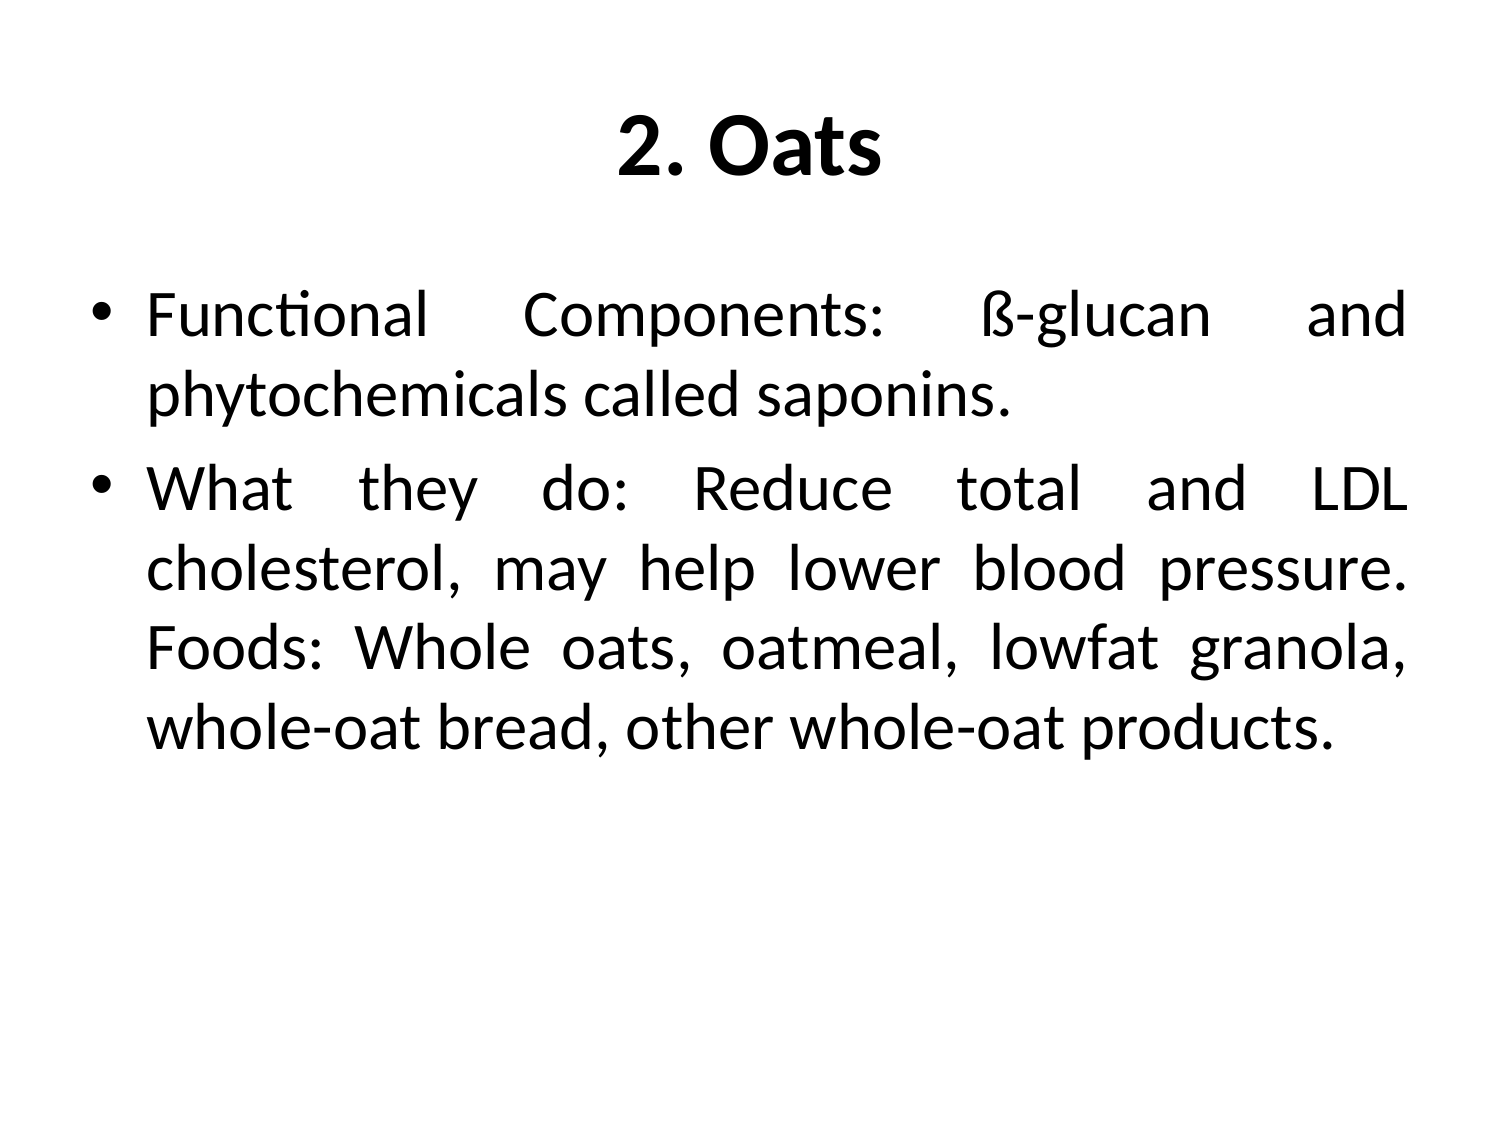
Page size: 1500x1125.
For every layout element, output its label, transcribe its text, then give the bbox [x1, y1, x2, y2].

title 2. Oats [75, 45, 1425, 233]
list Functional Components: ß-glucan and phytochemicals called saponins. What they do: Reduce total and LDL cholesterol, may help lower blood pressure. Foods: Whole oats, oatmeal, lowfat granola, whole-oat bread, other whole-oat products. [75, 262, 1425, 1005]
